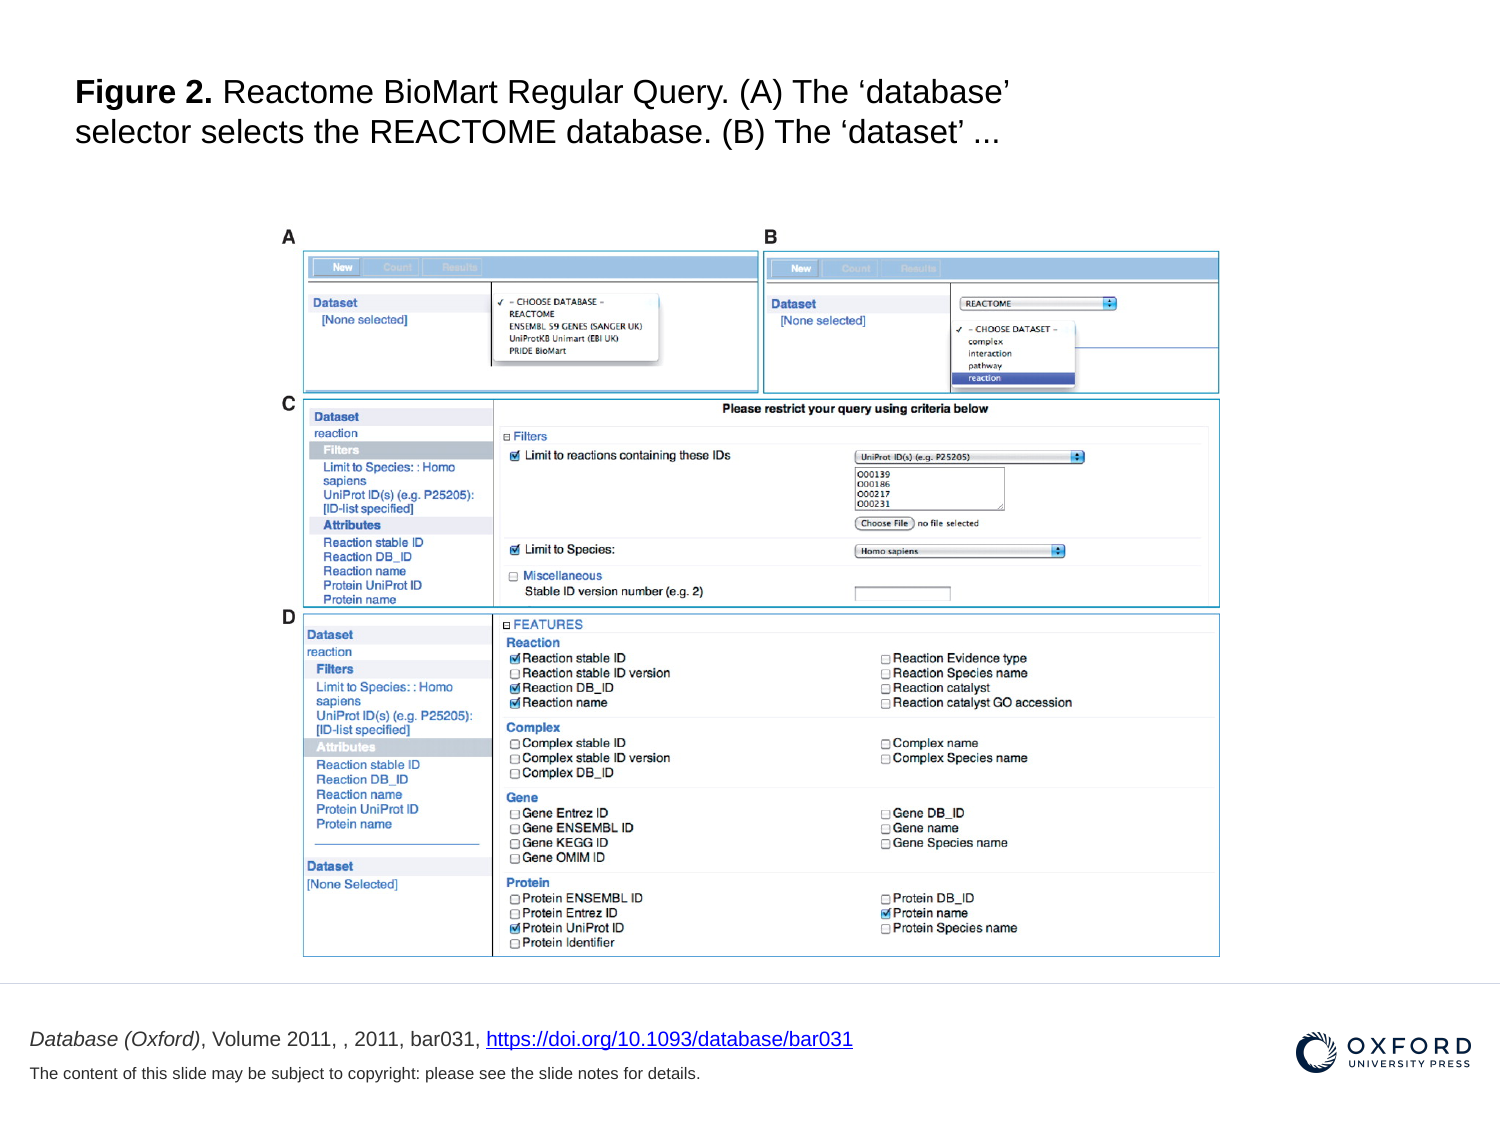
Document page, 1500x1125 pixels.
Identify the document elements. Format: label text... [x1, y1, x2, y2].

picture [281, 224, 1220, 957]
title Figure 2. Reactome BioMart Regular Query. (A) The ‘database’ selector selects the REACTOME database. (B) The ‘dataset’ ... [75, 69, 1078, 171]
picture [1296, 1032, 1471, 1073]
footer Database (Oxford), Volume 2011, , 2011, bar031, https://doi.org/10.1093/database/bar031 The content of this slide may be subject to copyright: please see the slide notes for details. [0, 983, 1260, 1125]
